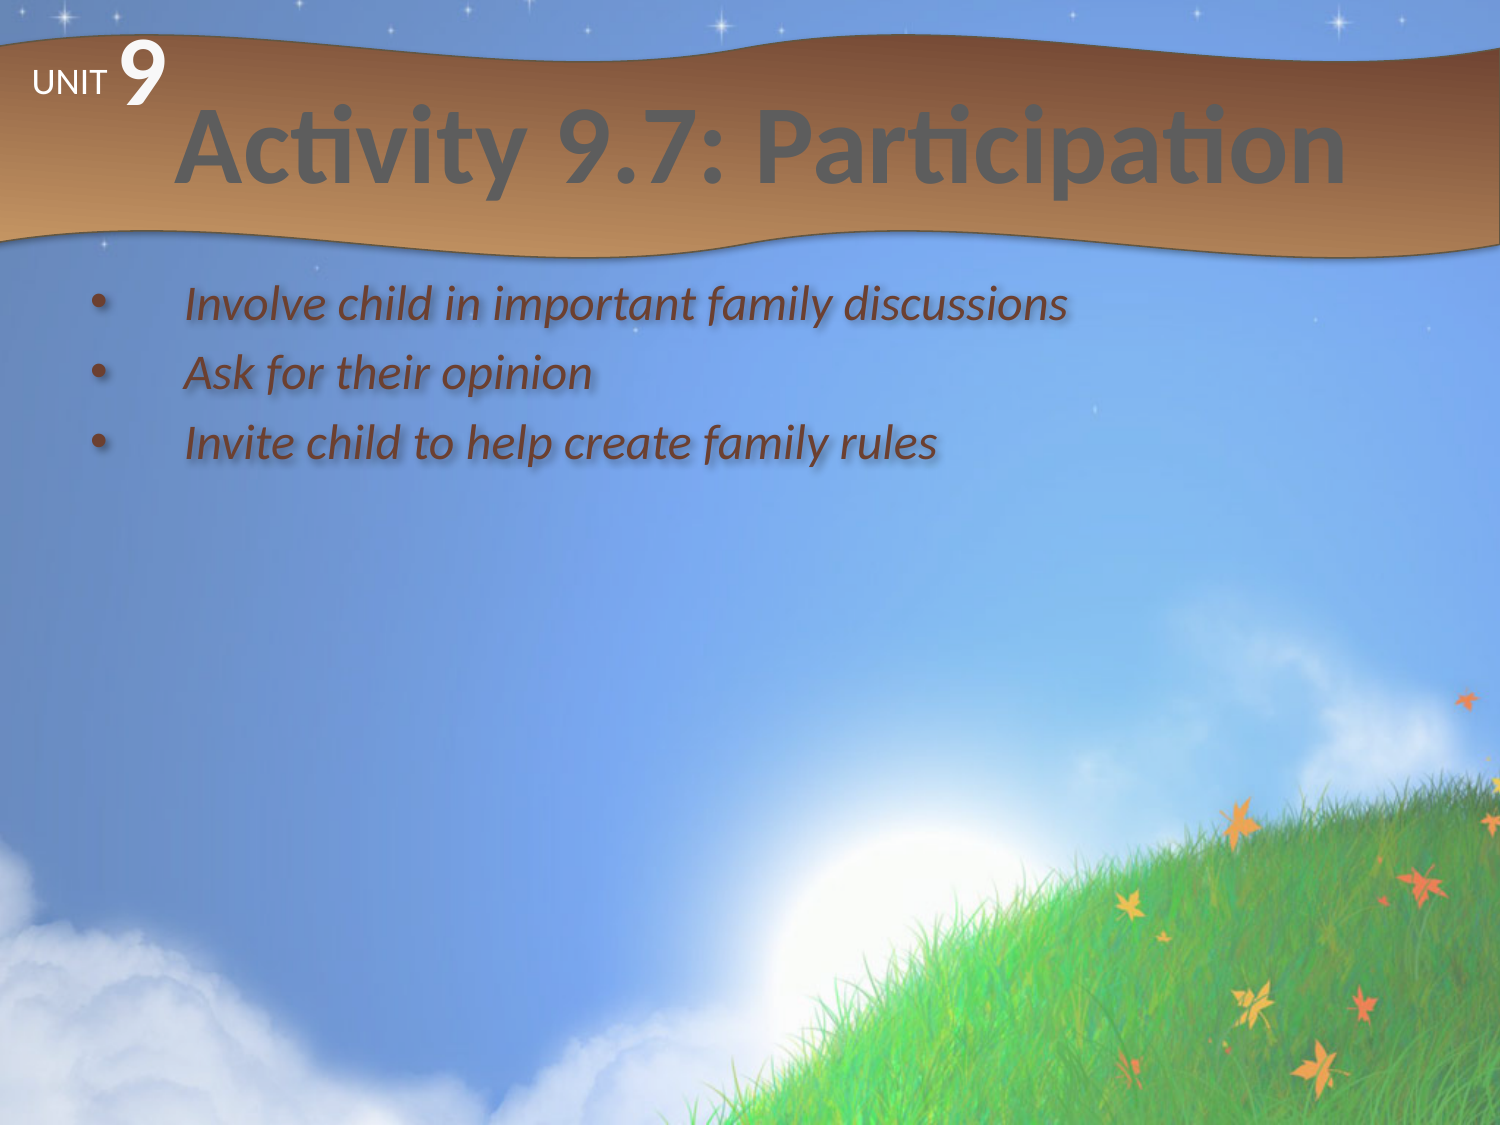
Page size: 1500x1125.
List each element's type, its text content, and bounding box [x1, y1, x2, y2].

text_box [0, 35, 101, 243]
text_box [961, 47, 1500, 259]
title Activity 9.7: Participation [75, 45, 1425, 233]
text_box [758, 34, 1093, 45]
text_box [205, 233, 850, 259]
text_box UNIT [16, 49, 220, 110]
text_box [257, 38, 337, 45]
list Involve child in important family discussions Ask for their opinion Invite child to help create family rules [75, 262, 1500, 1005]
text_box 9 [101, 0, 257, 133]
